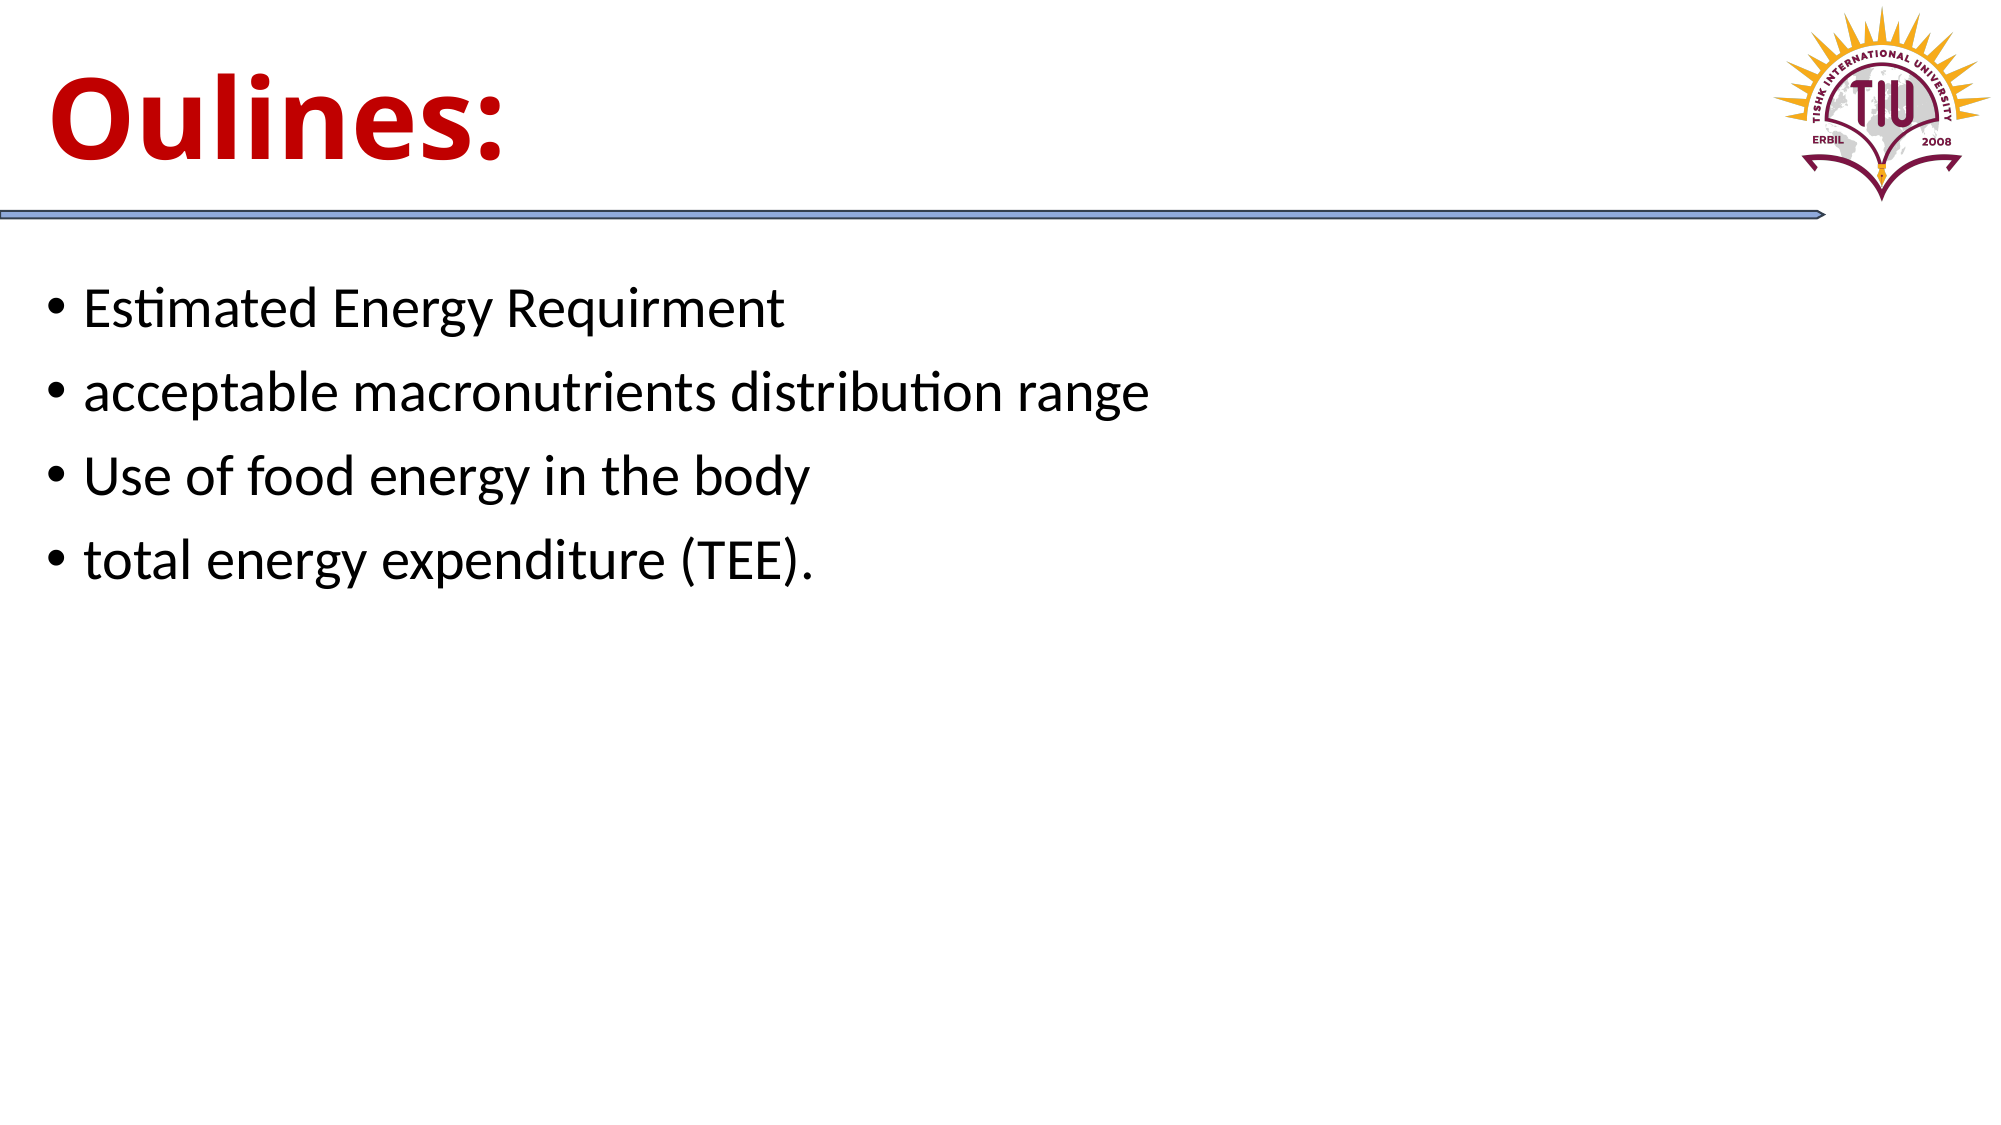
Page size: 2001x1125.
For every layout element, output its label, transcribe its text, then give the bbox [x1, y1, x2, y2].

picture [1736, 0, 2001, 246]
title Oulines: [31, 36, 1756, 211]
list Estimated Energy Requirment acceptable macronutrients distribution range Use of food energy in the body total energy expenditure (TEE). [31, 270, 1756, 984]
